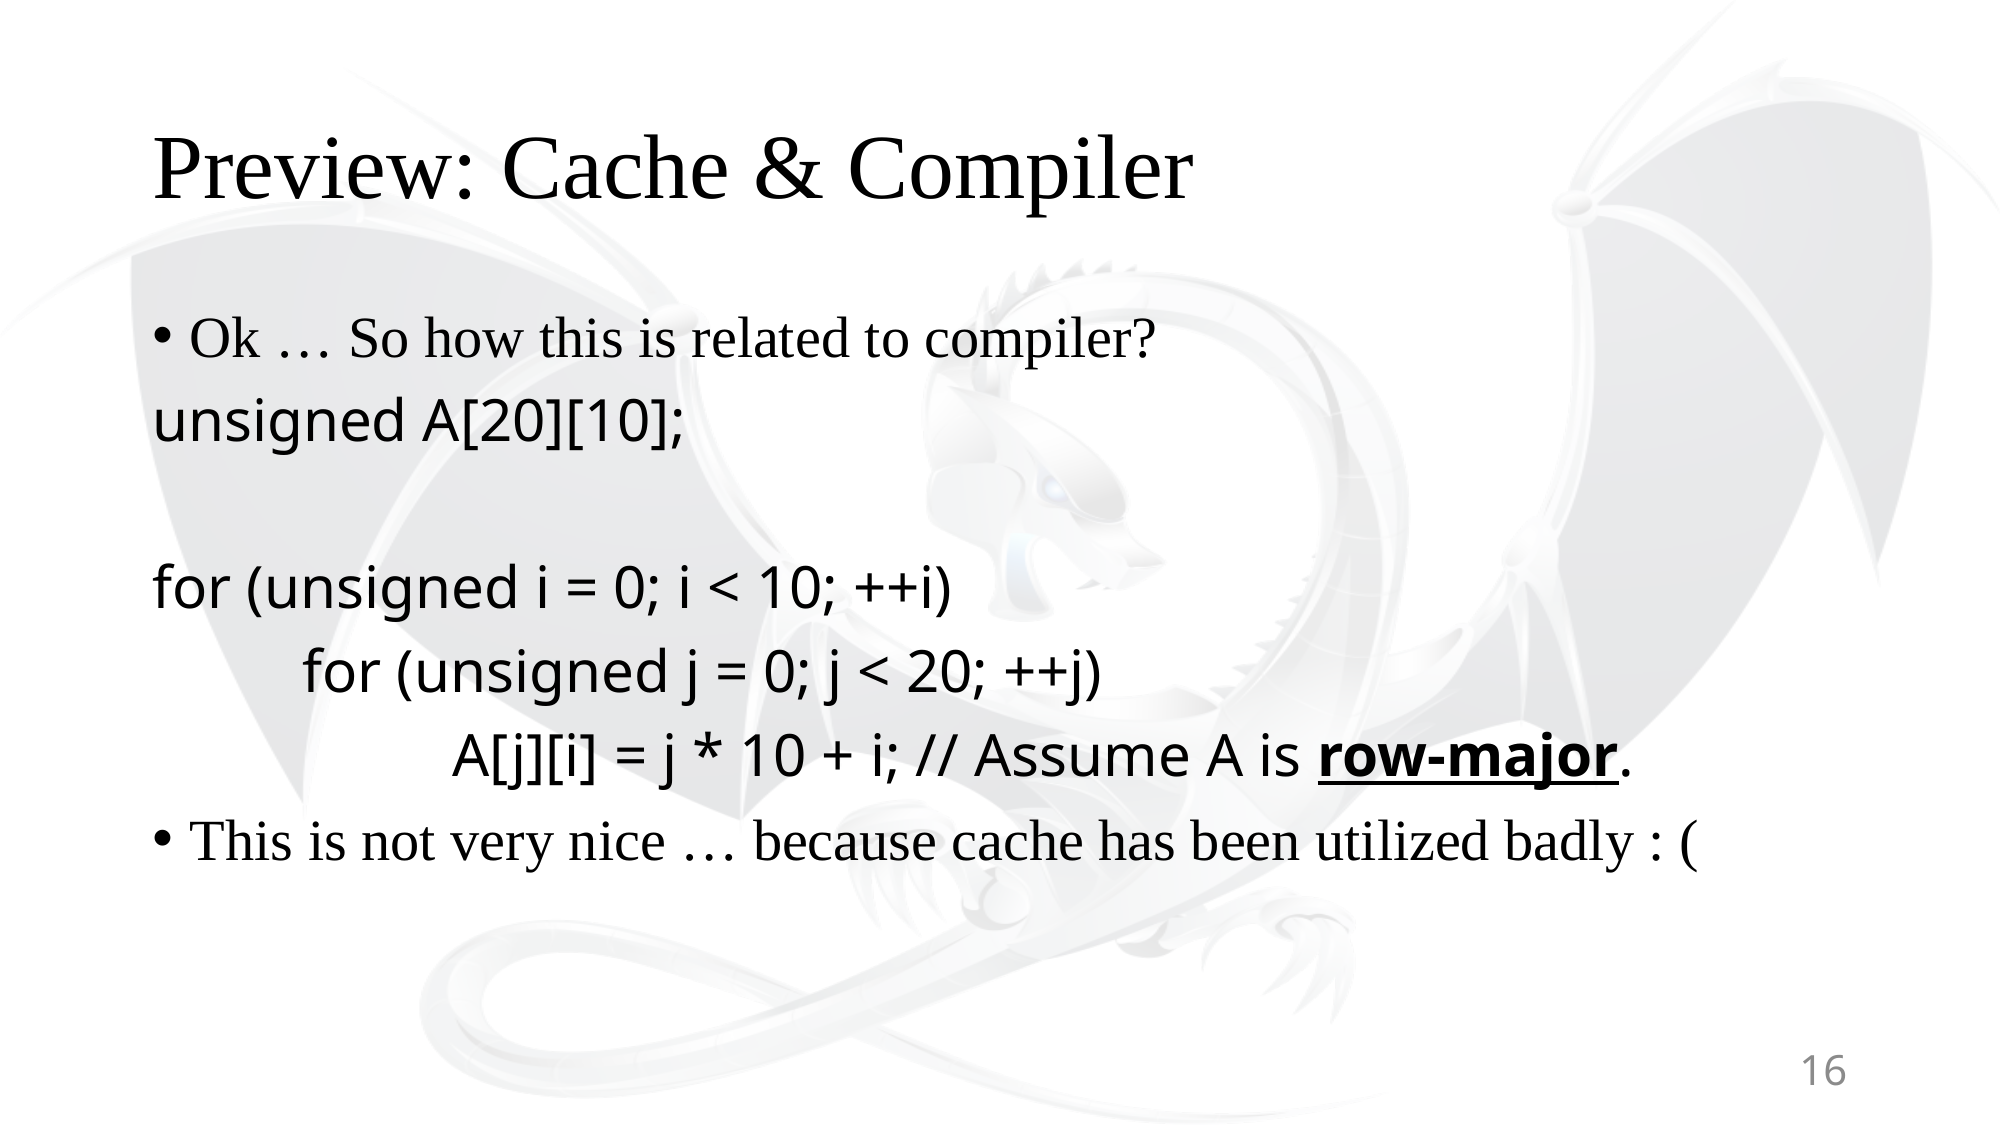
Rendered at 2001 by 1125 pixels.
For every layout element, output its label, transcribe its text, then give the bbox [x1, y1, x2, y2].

slide_number 16 [1412, 1042, 1863, 1103]
list Ok … So how this is related to compiler? unsigned A[20][10]; for (unsigned i = 0; i < 10; ++i) for (unsigned j = 0; j < 20; ++j) A[j][i] = j * 10 + i; // Assume A is row-major. This is not very nice … because cache has been utilized badly : ( [137, 299, 1863, 1014]
title Preview: Cache & Compiler [137, 59, 1863, 278]
